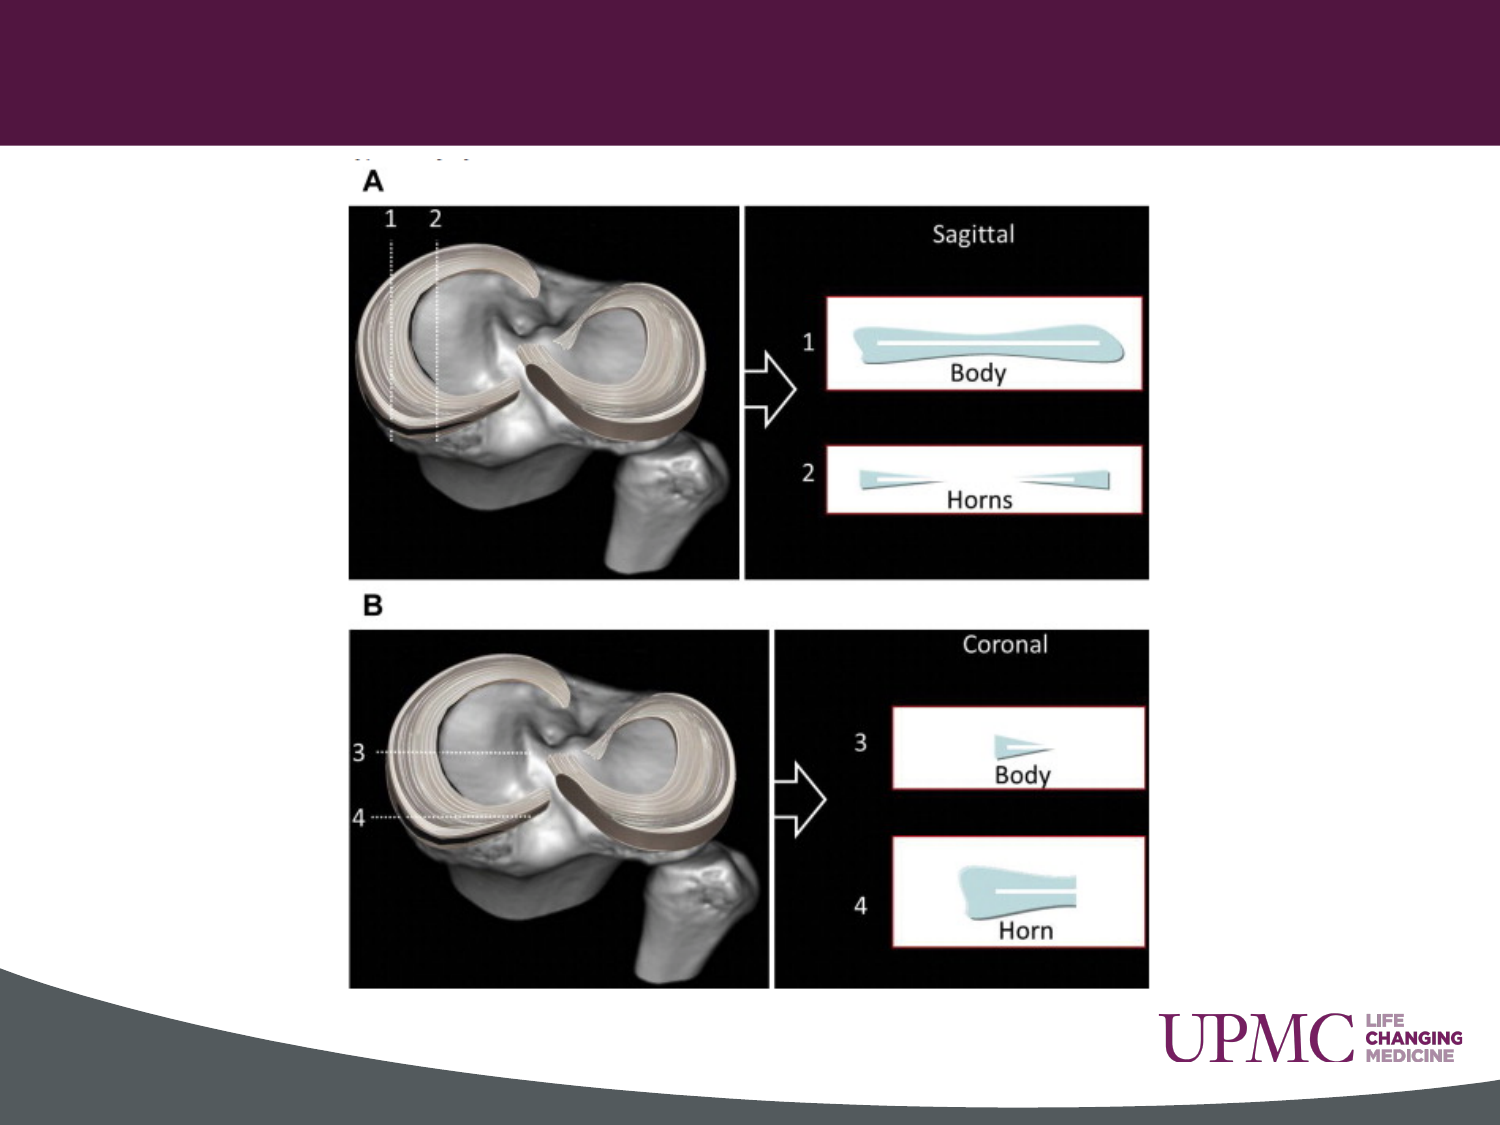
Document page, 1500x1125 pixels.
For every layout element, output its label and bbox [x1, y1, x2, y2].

picture [338, 159, 1162, 1001]
